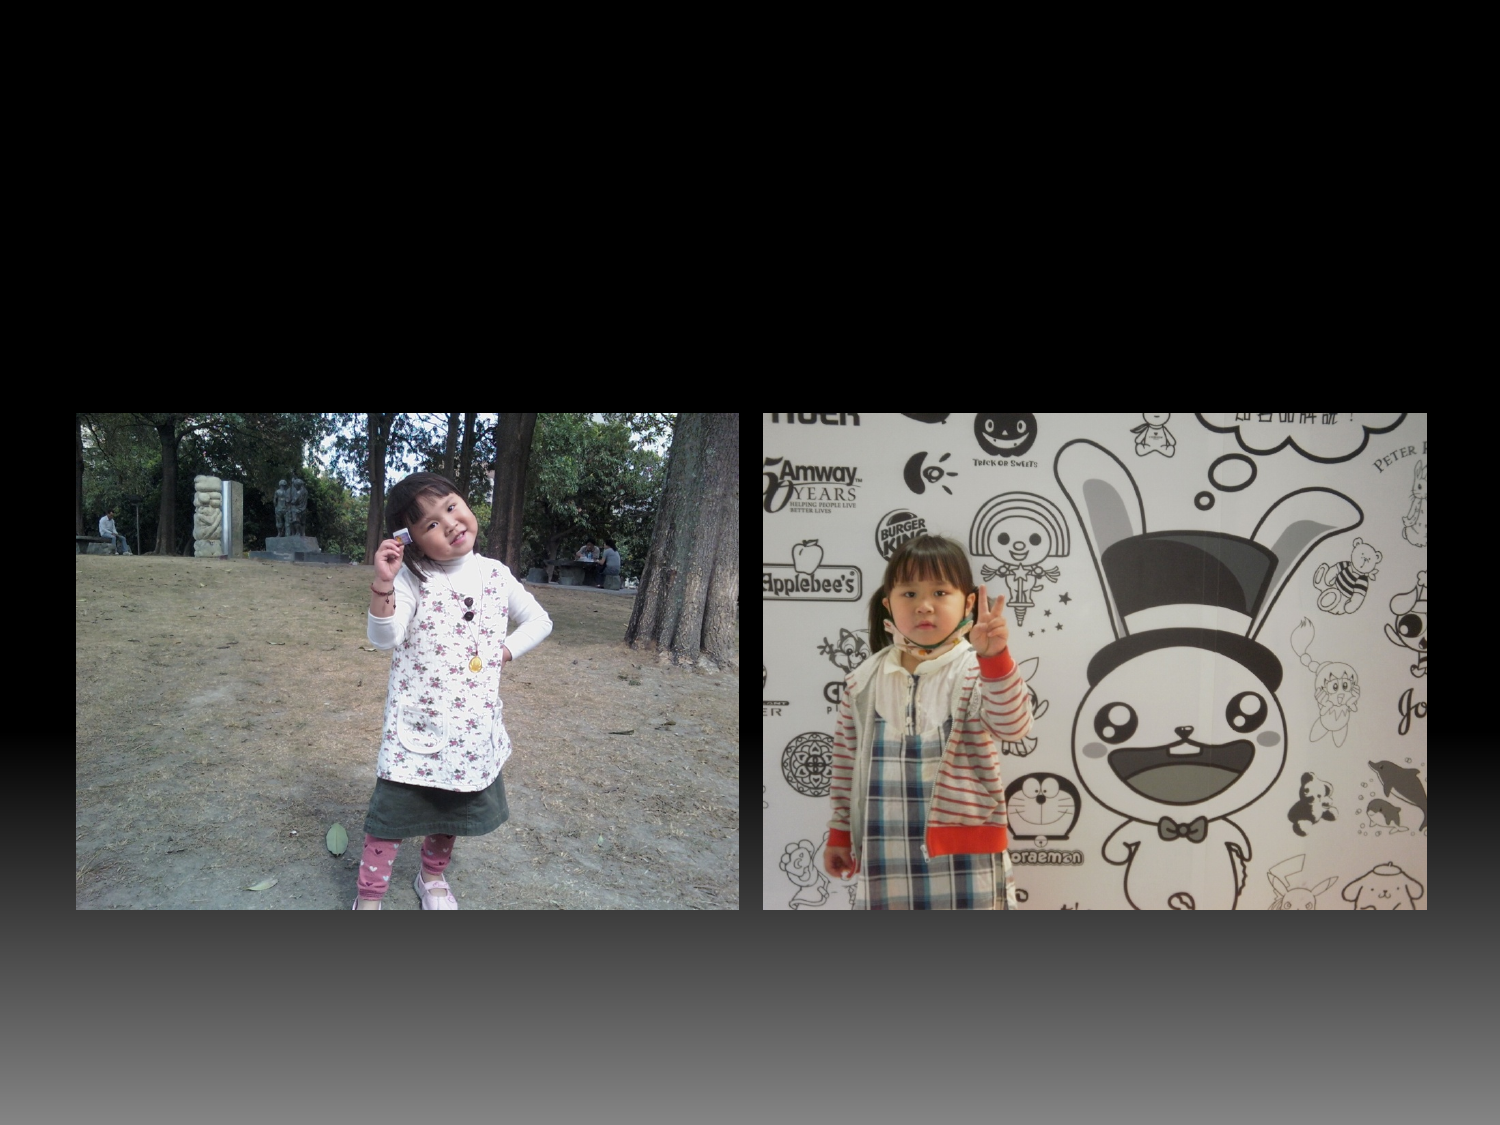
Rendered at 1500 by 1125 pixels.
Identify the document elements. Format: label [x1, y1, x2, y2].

list [75, 412, 740, 911]
list [763, 412, 1427, 911]
